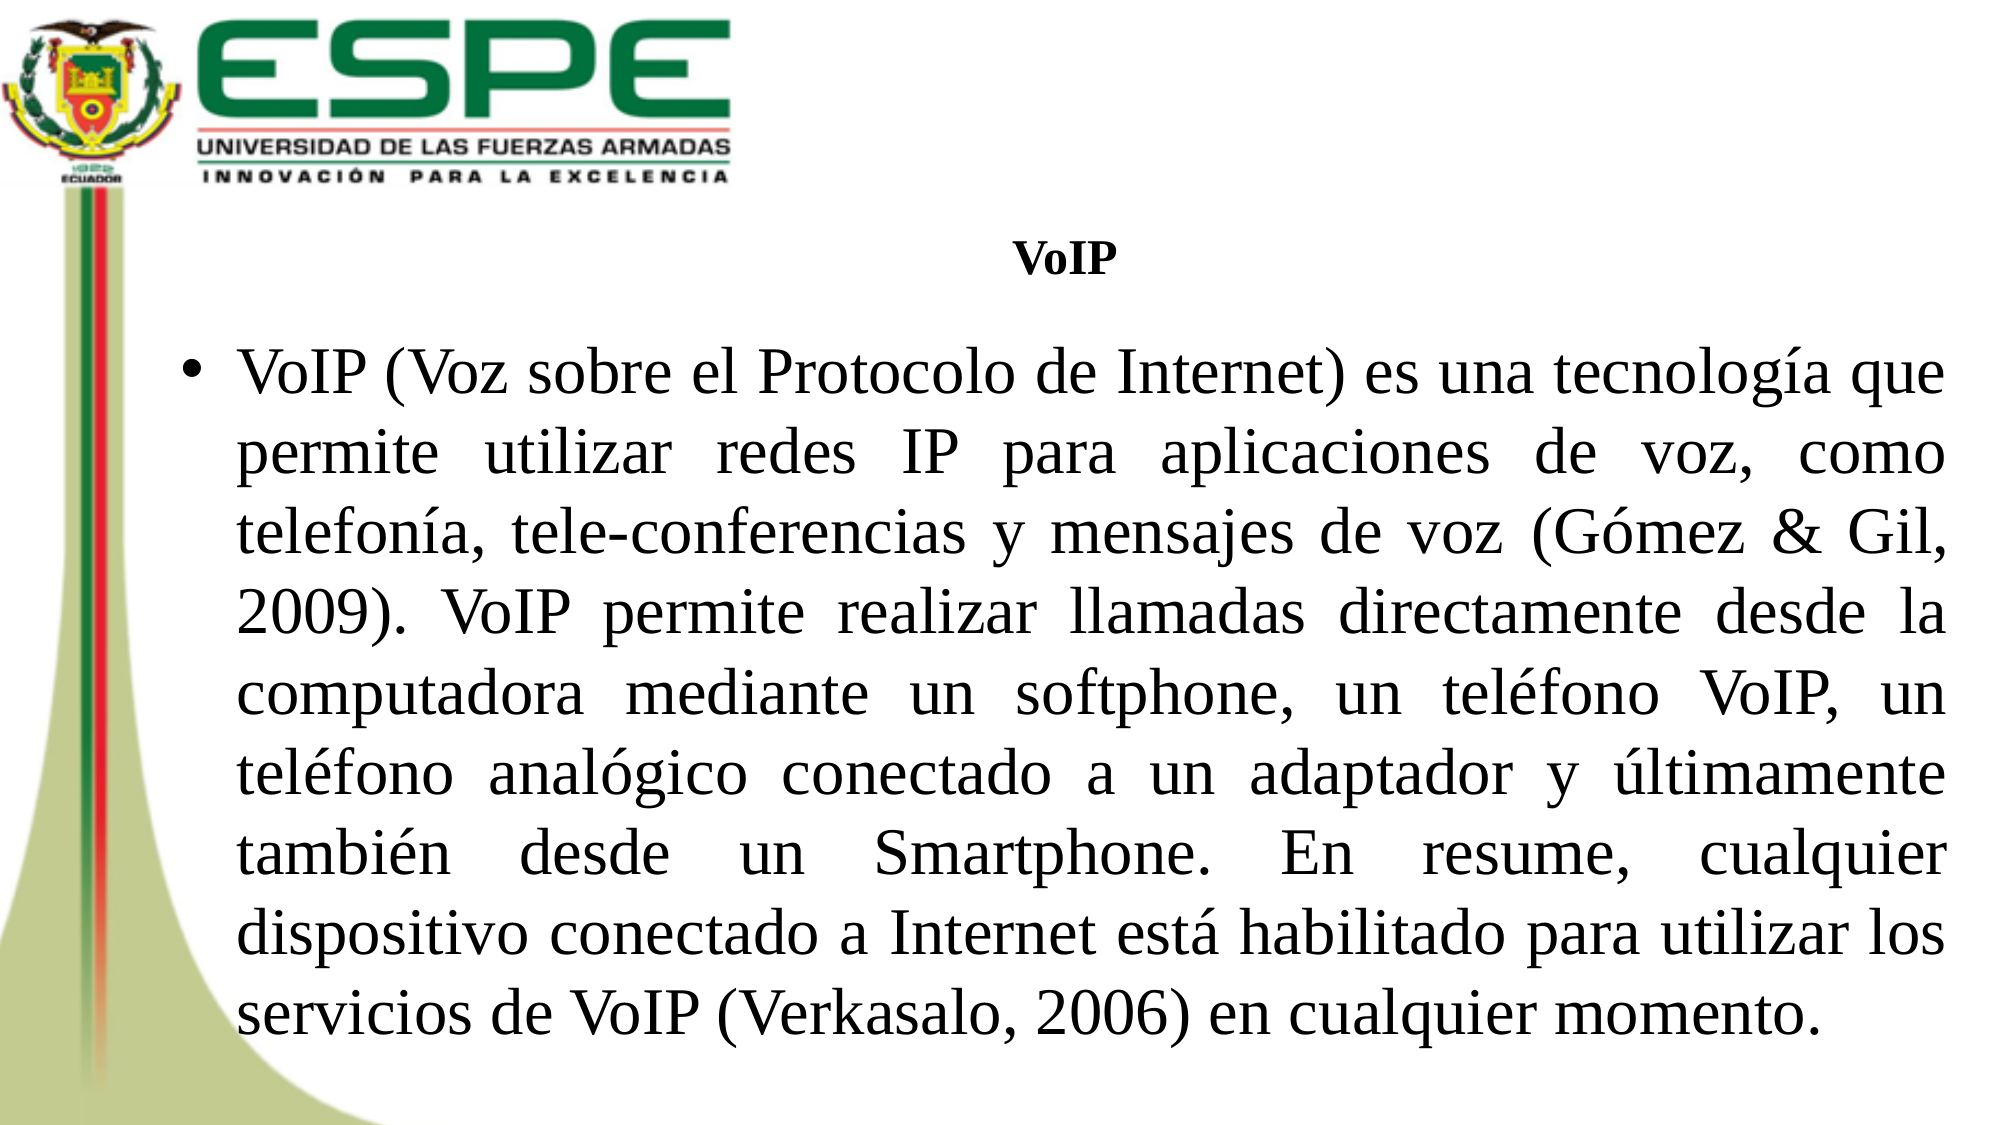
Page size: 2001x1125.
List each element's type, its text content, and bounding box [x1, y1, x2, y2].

picture [0, 17, 735, 1125]
title VoIP [740, 160, 1710, 319]
list VoIP (Voz sobre el Protocolo de Internet) es una tecnología que permite utilizar redes IP para aplicaciones de voz, como telefonía, tele-conferencias y mensajes de voz (Gómez & Gil, 2009). VoIP permite realizar llamadas directamente desde la computadora mediante un softphone, un teléfono VoIP, un teléfono analógico conectado a un adaptador y últimamente también desde un Smartphone. En resume, cualquier dispositivo conectado a Internet está habilitado para utilizar los servicios de VoIP (Verkasalo, 2006) en cualquier momento. [740, 319, 1966, 1062]
